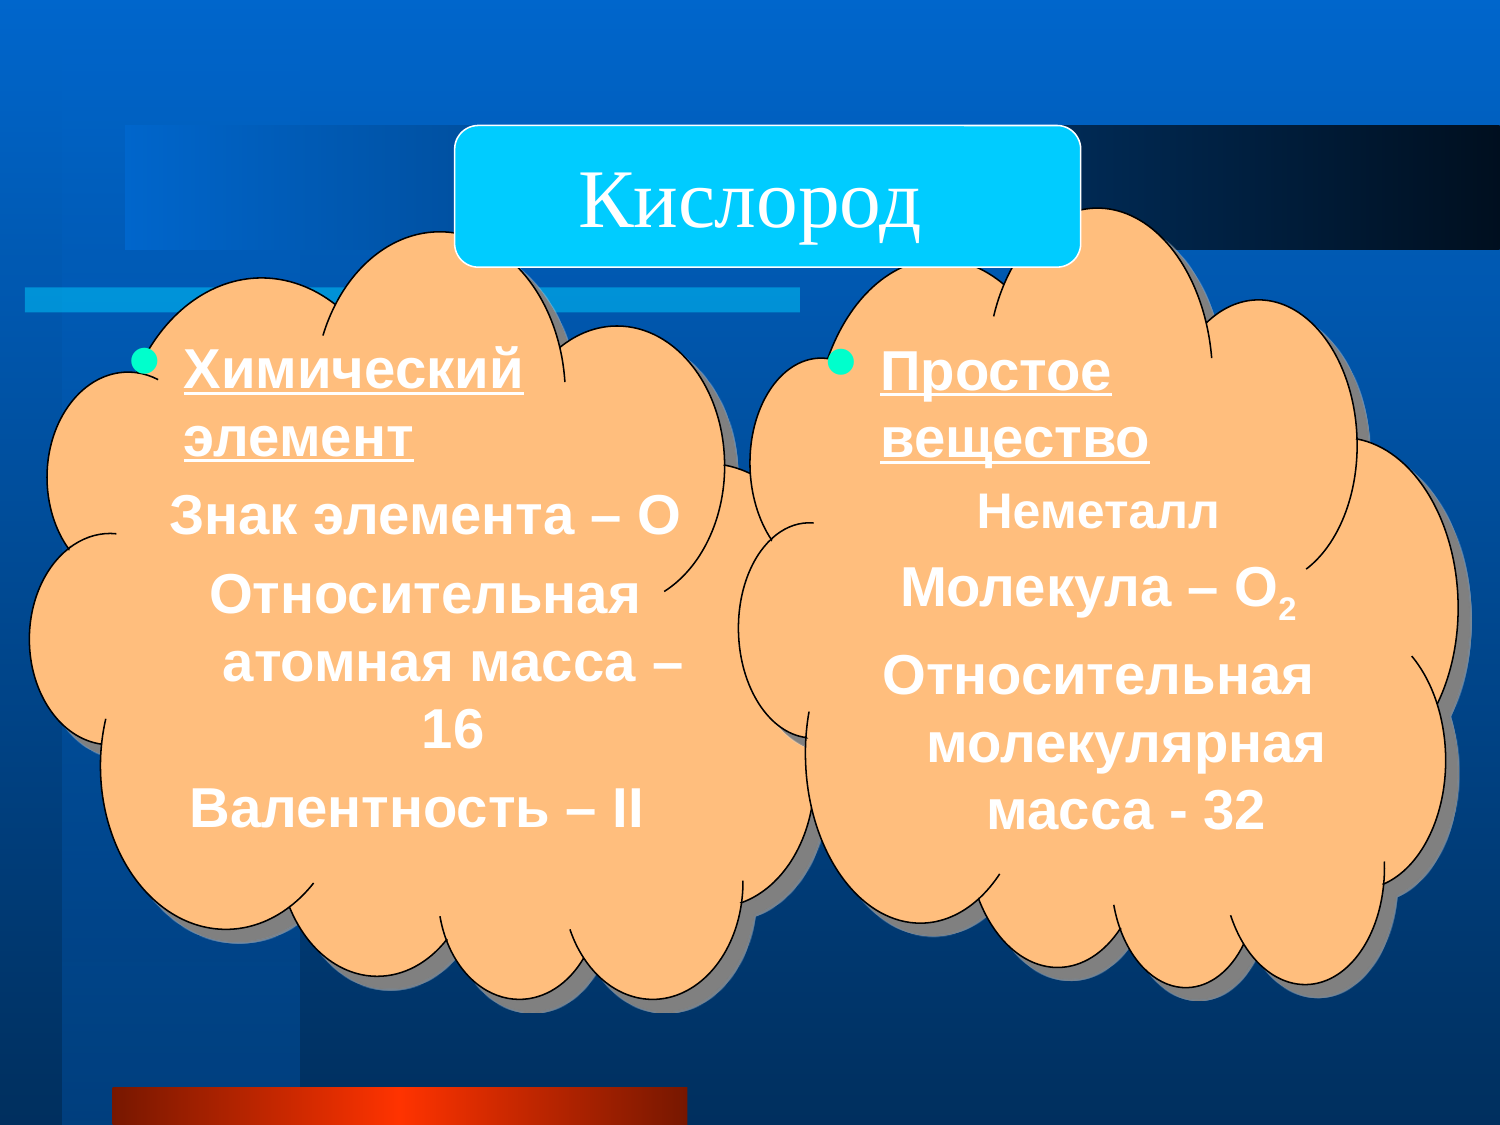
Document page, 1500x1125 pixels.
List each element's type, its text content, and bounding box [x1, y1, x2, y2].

text_box [167, 288, 553, 324]
text_box [29, 374, 112, 835]
title Кислород [112, 99, 1388, 288]
text_box [738, 468, 770, 614]
text_box [738, 642, 808, 921]
text_box [1388, 451, 1459, 882]
text_box [738, 359, 808, 789]
text_box [842, 288, 1315, 326]
list Простое вещество Неметалл Молекула – О2 Относительная молекулярная масса - 32 [808, 326, 1388, 989]
list Химический элемент Знак элемента – О Относительная атомная масса – 16 Валентность – II [112, 324, 738, 1001]
